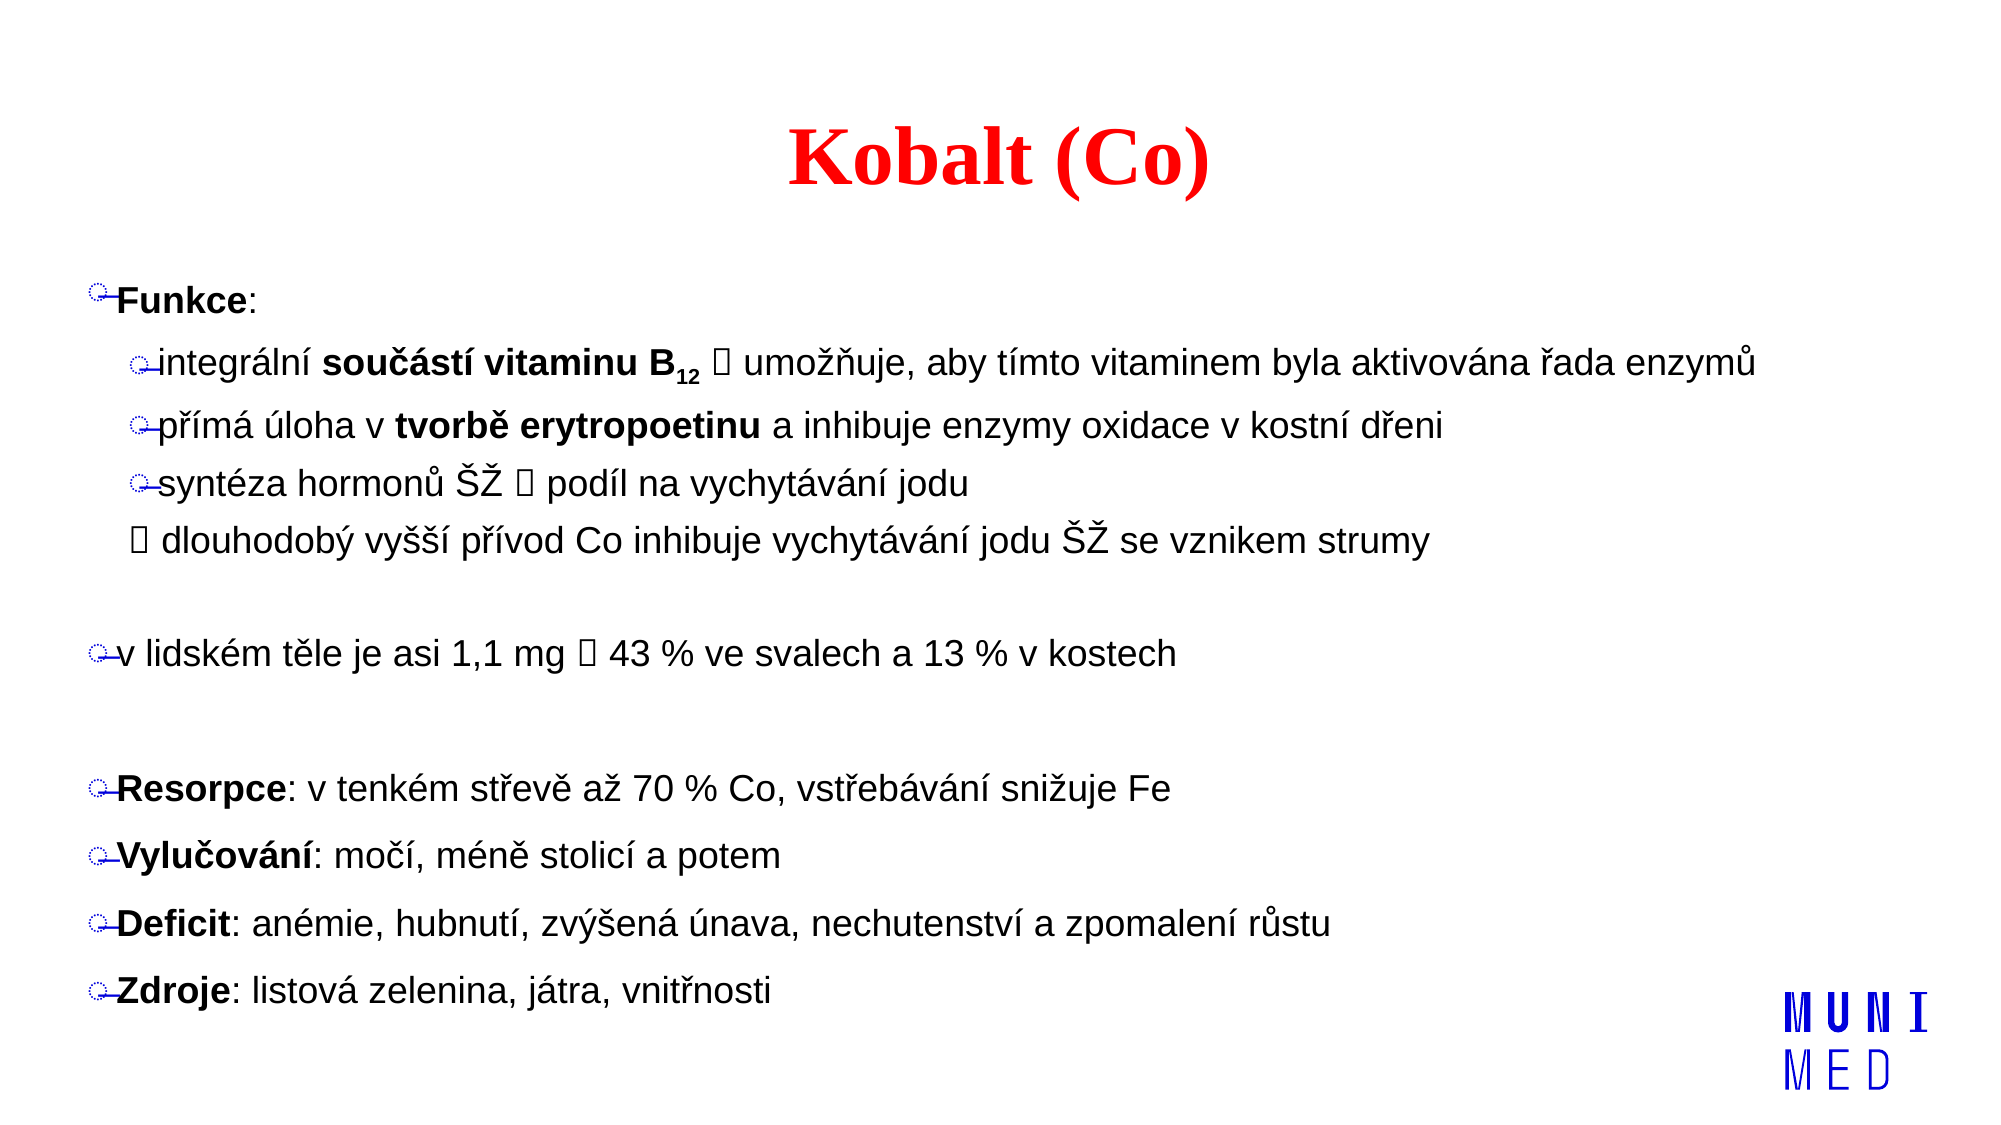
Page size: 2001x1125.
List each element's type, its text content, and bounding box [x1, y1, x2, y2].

title Kobalt (Co) [118, 118, 1883, 193]
list Funkce: integrální součástí vitaminu B12  umožňuje, aby tímto vitaminem byla aktivována řada enzymů přímá úloha v tvorbě erytropoetinu a inhibuje enzymy oxidace v kostní dřeni syntéza hormonů ŠŽ  podíl na vychytávání jodu  dlouhodobý vyšší přívod Co inhibuje vychytávání jodu ŠŽ se vznikem strumy v lidském těle je asi 1,1 mg  43 % ve svalech a 13 % v kostech Resorpce: v tenkém střevě až 70 % Co, vstřebávání snižuje Fe Vylučování: močí, méně stolicí a potem Deficit: anémie, hubnutí, zvýšená únava, nechutenství a zpomalení růstu Zdroje: listová zelenina, játra, vnitřnosti [75, 220, 1901, 1014]
